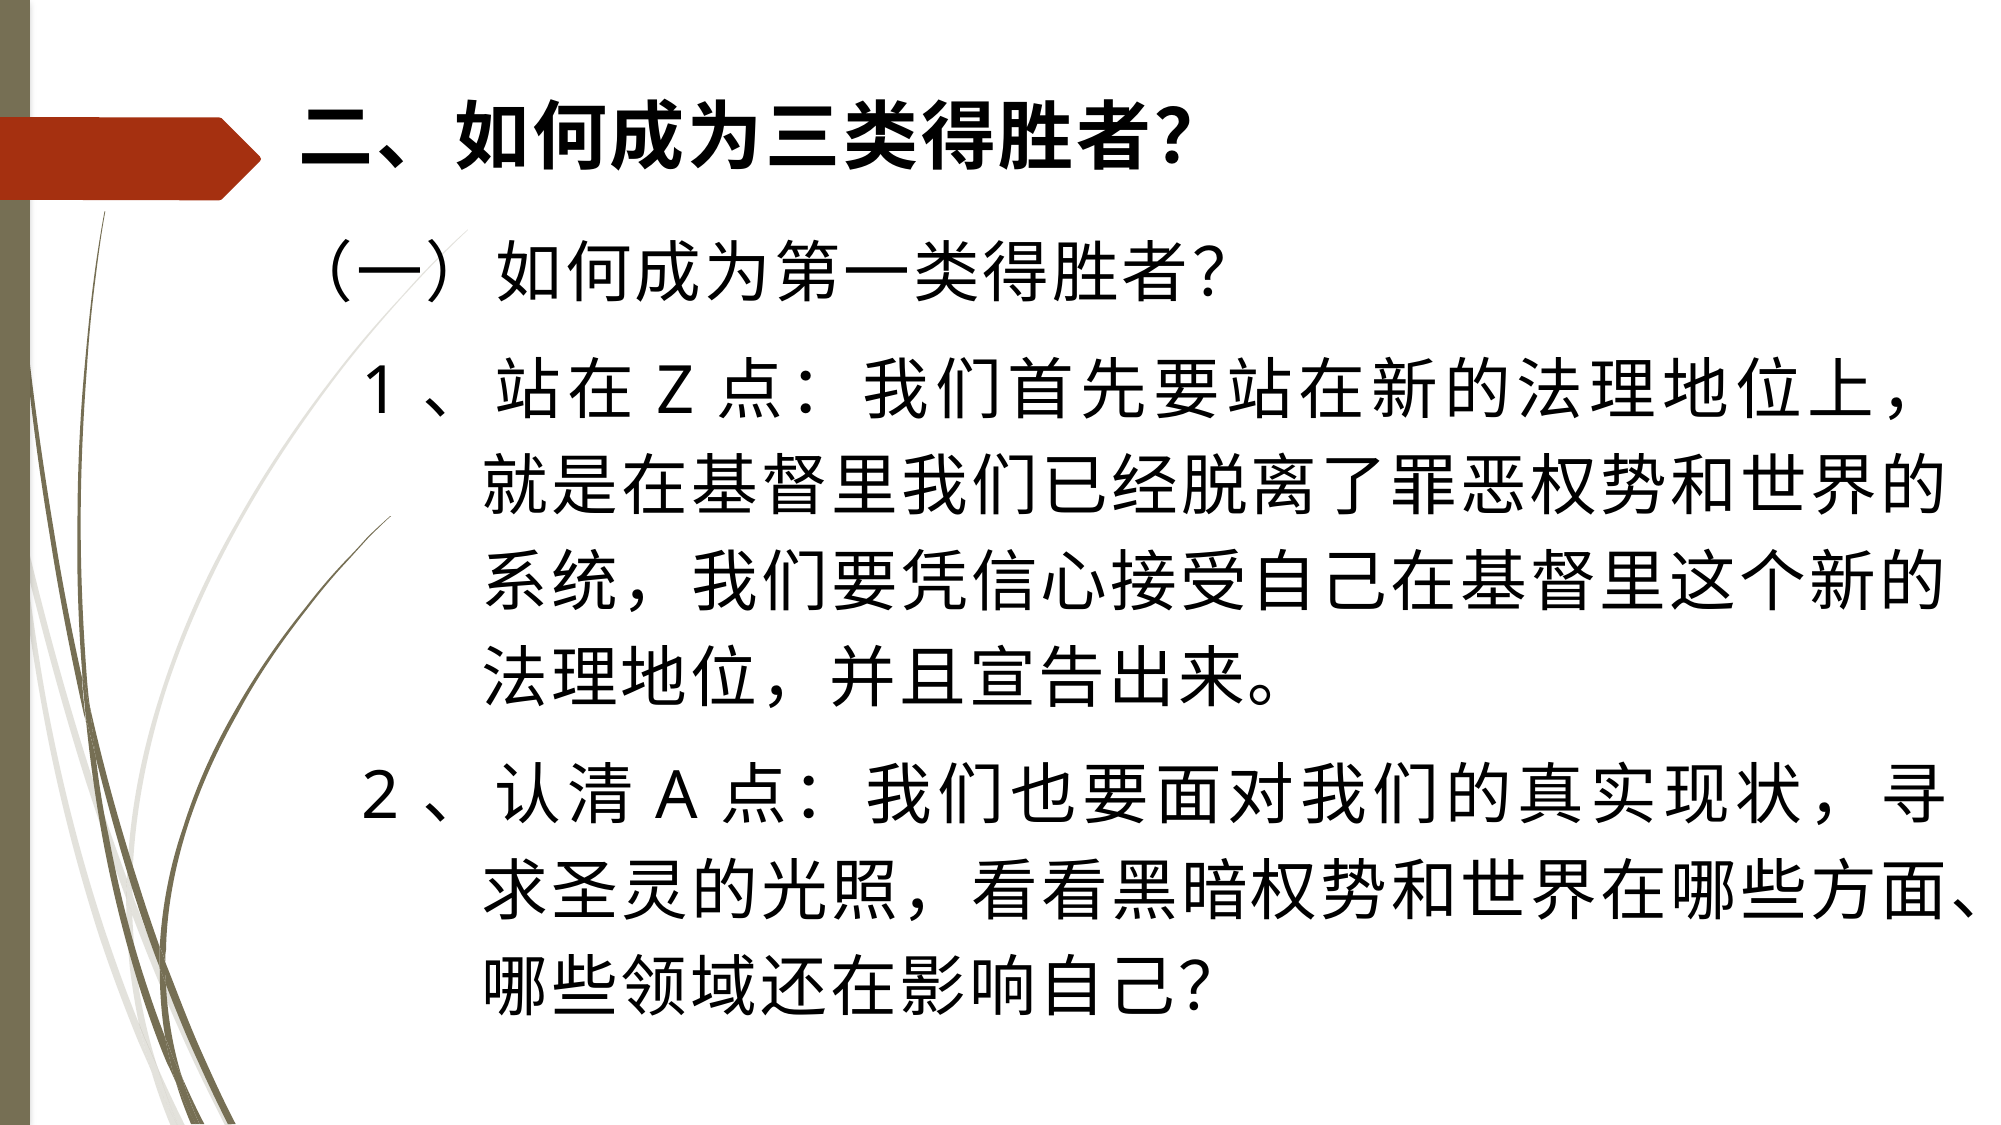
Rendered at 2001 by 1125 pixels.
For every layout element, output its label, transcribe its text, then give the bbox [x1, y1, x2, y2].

title 二、如何成为三类得胜者？ [283, 62, 1875, 206]
list （一）如何成为第一类得胜者？ 1、站在Z点：我们首先要站在新的法理地位上，就是在基督里我们已经脱离了罪恶权势和世界的系统，我们要凭信心接受自己在基督里这个新的法理地位，并且宣告出来。 2、认清A点：我们也要面对我们的真实现状，寻求圣灵的光照，看看黑暗权势和世界在哪些方面、哪些领域还在影响自己？ [271, 206, 1966, 1125]
